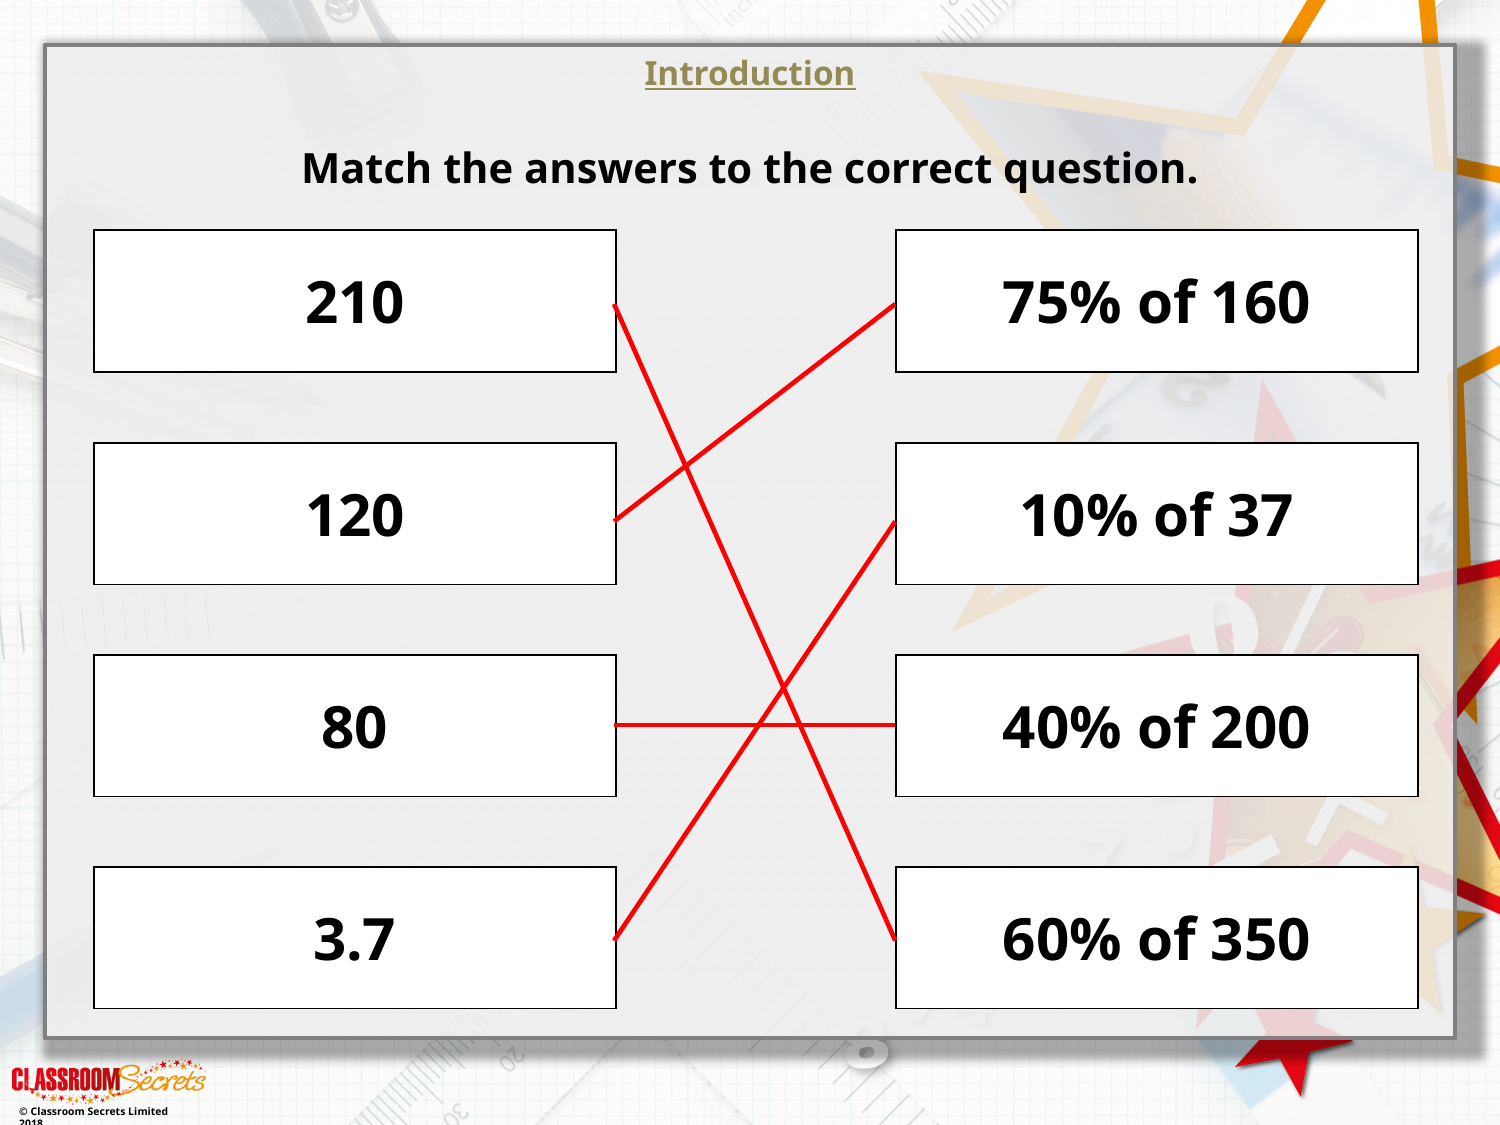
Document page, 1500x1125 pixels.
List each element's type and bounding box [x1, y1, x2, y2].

text_box [613, 726, 896, 941]
text_box [613, 303, 896, 521]
picture [0, 0, 1500, 1125]
text_box [613, 521, 896, 724]
